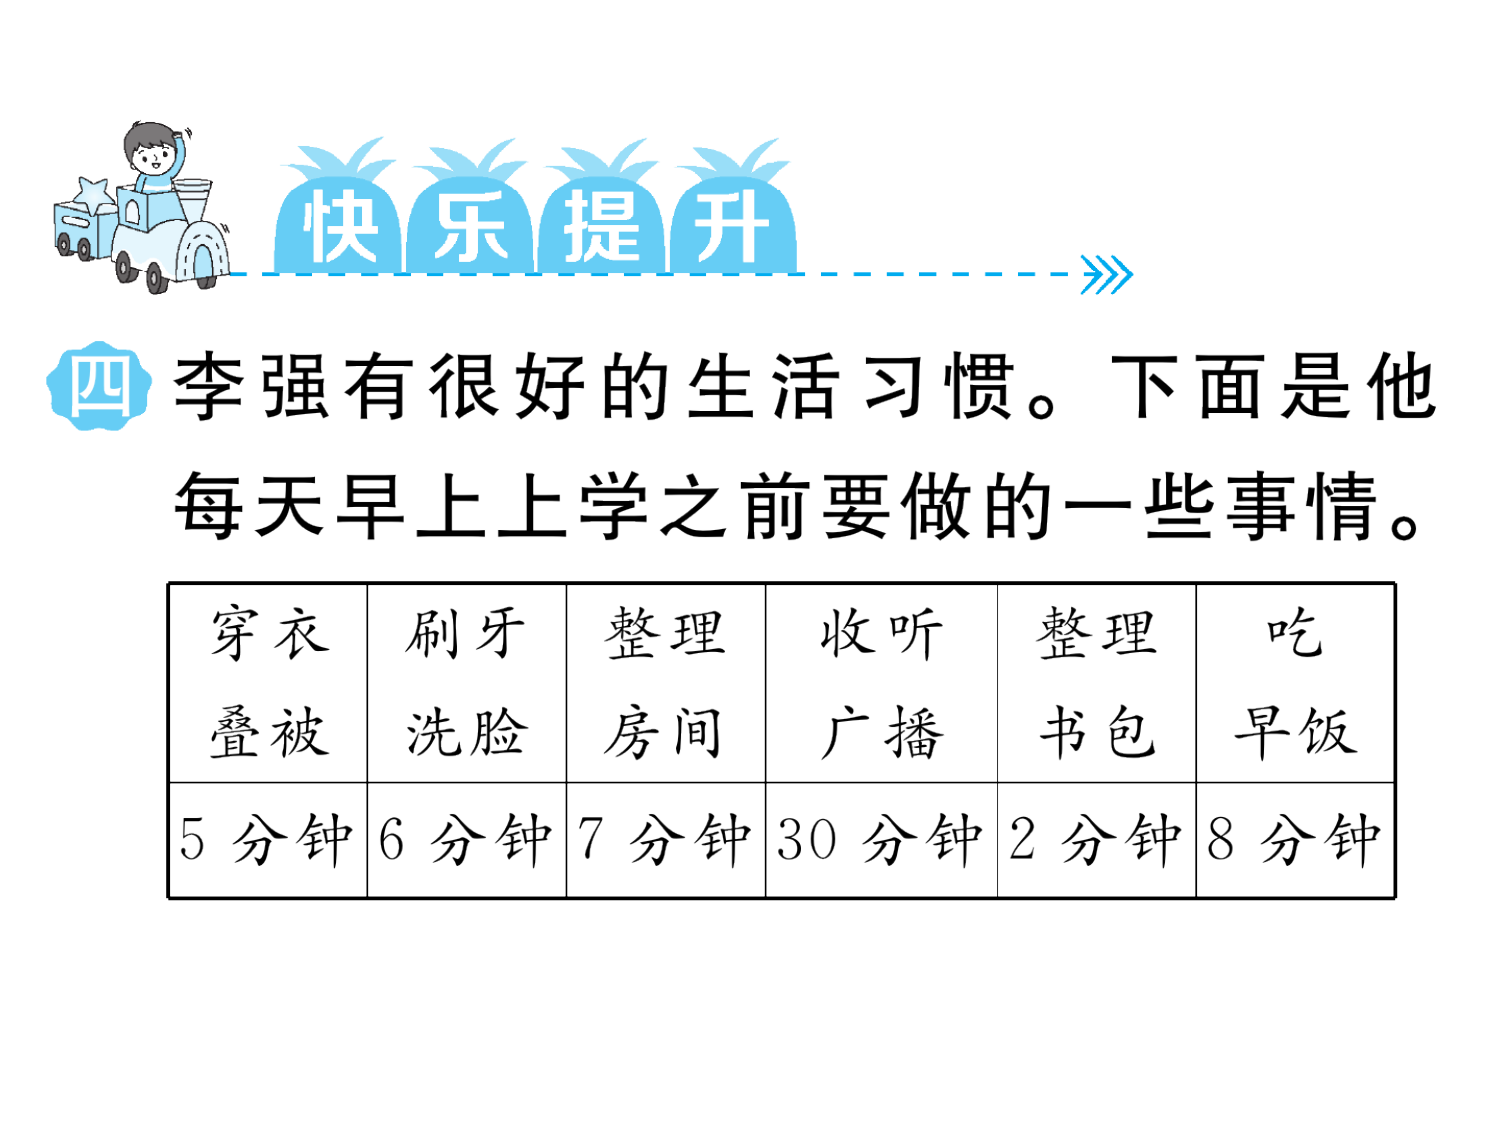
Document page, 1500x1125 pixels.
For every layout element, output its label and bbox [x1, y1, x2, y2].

picture [41, 101, 1459, 912]
